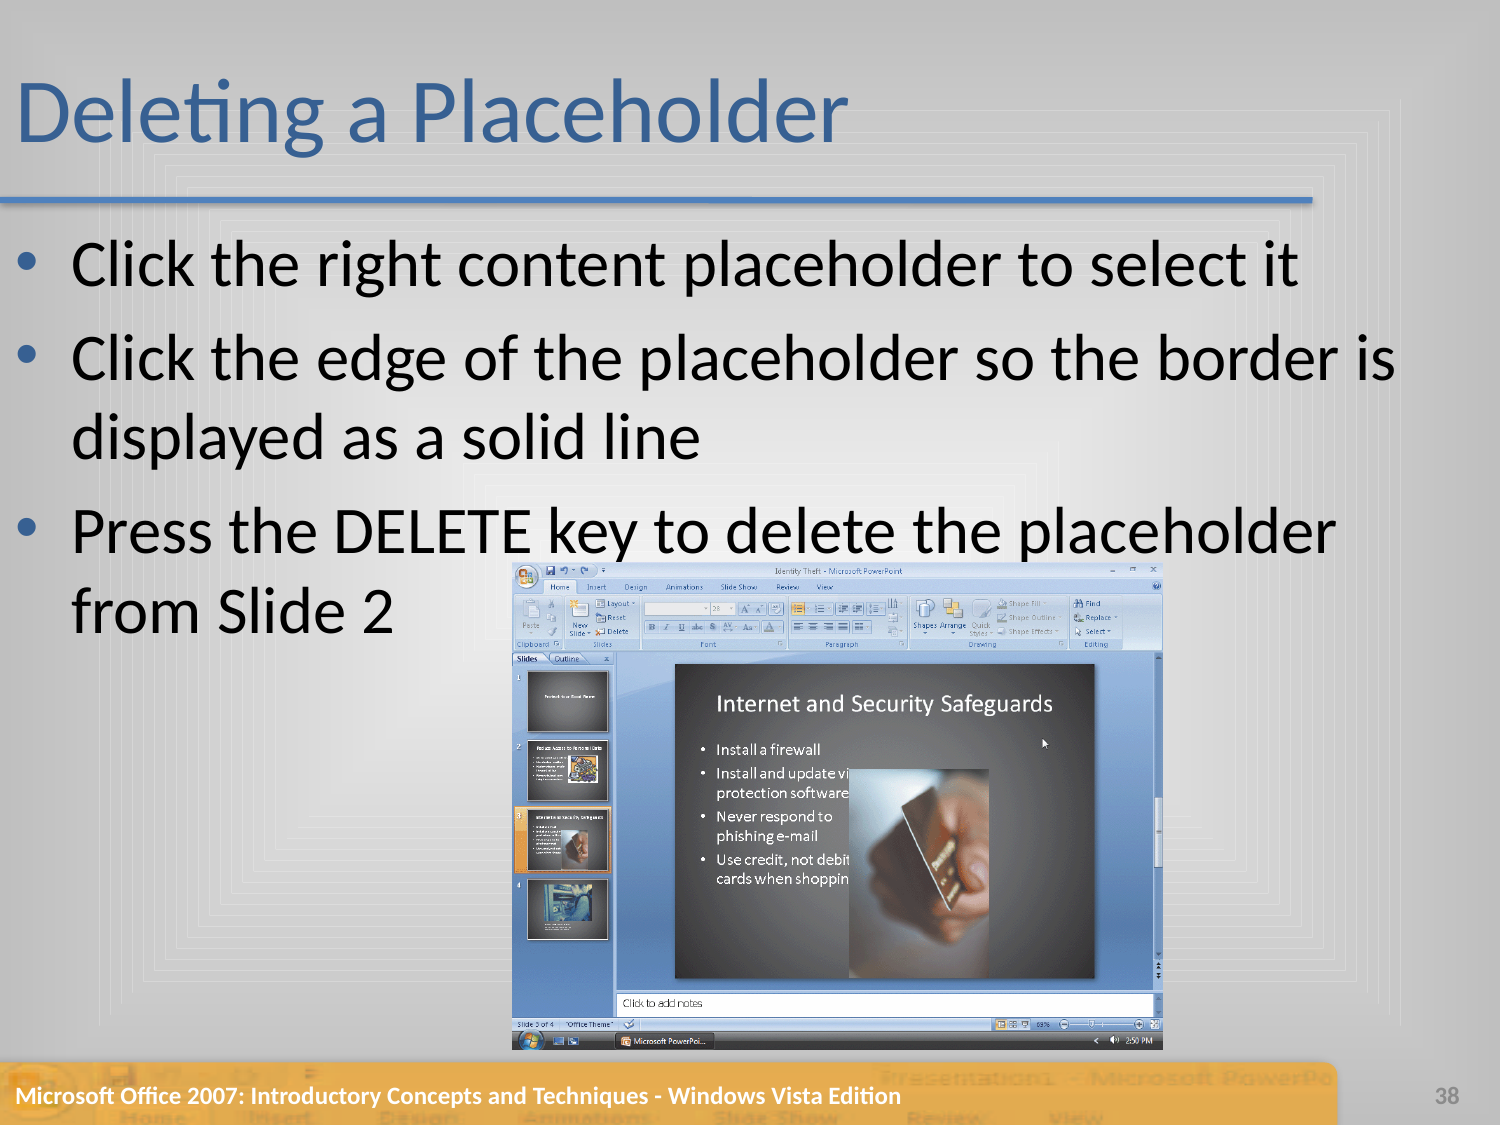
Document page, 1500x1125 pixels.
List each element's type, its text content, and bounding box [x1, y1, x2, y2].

slide_number 38 [1400, 1065, 1475, 1125]
title Deleting a Placeholder [0, 12, 1425, 200]
picture [512, 562, 1163, 1051]
picture [0, 1062, 1338, 1125]
footer Microsoft Office 2007: Introductory Concepts and Techniques - Windows Vista Edition [0, 1065, 1300, 1125]
list Click the right content placeholder to select it Click the edge of the placeholder so the border is displayed as a solid line Press the DELETE key to delete the placeholder from Slide 2 [0, 212, 1425, 1005]
